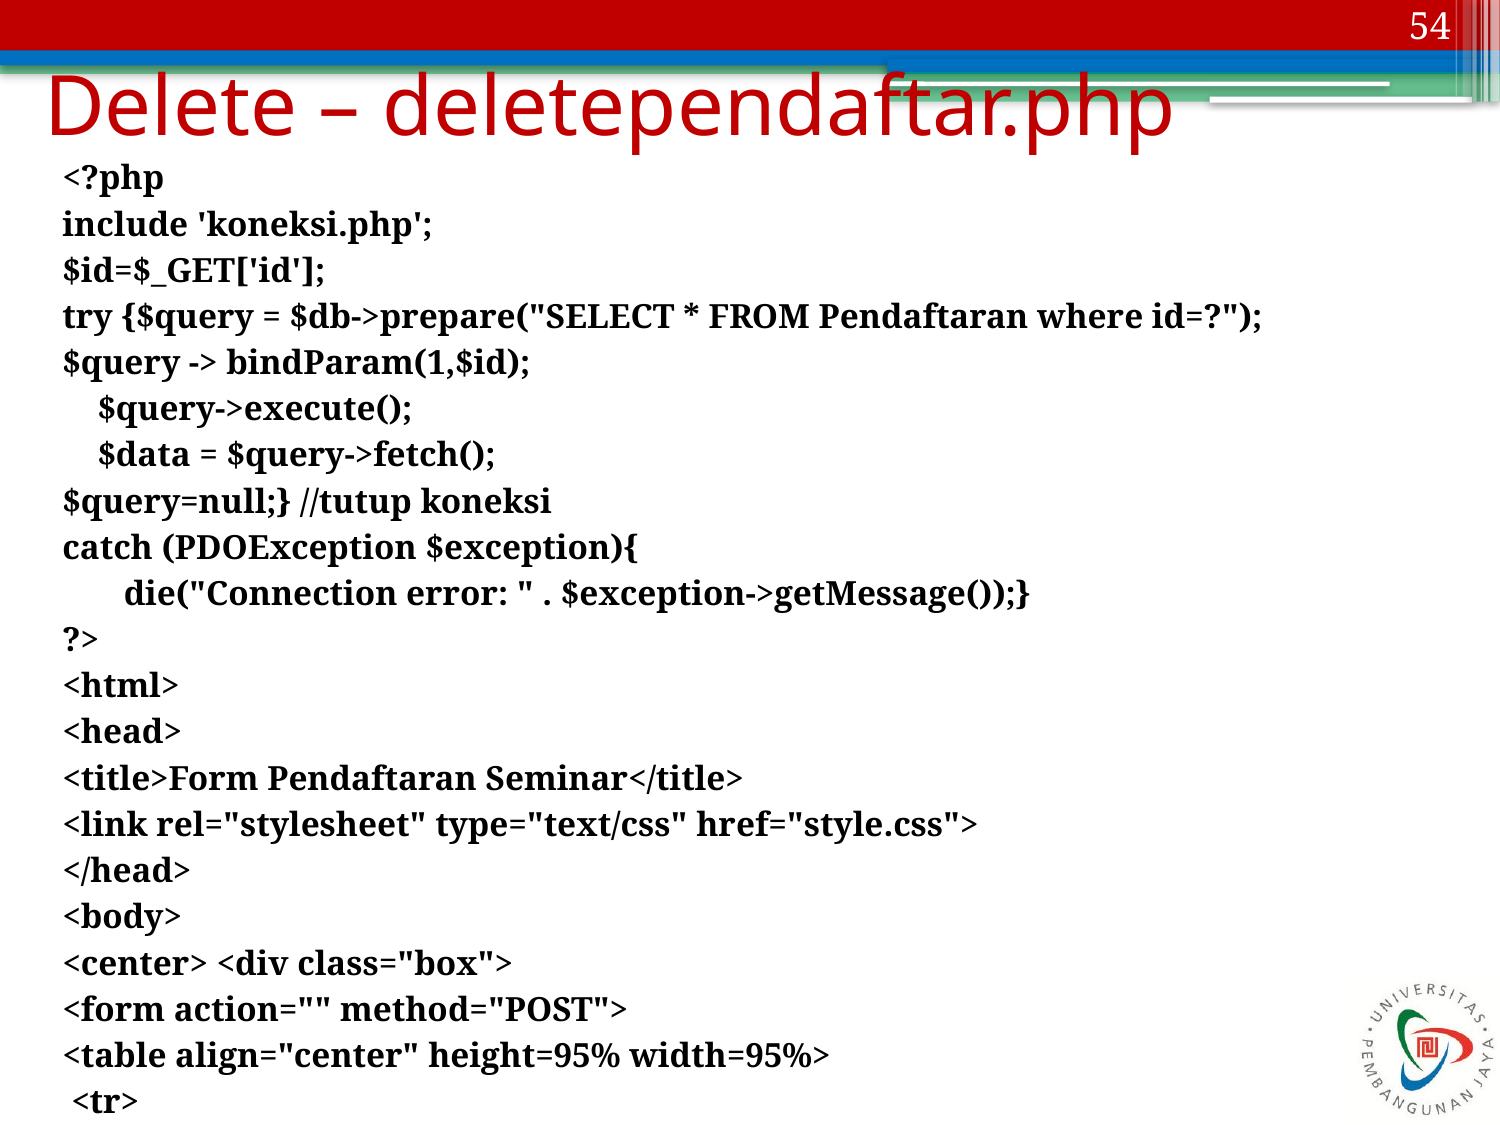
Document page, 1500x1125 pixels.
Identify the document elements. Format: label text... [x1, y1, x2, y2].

title Delete – deletependaftar.php [29, 14, 1380, 149]
slide_number 54 [1341, 0, 1466, 61]
picture [1352, 975, 1500, 1125]
list <?php include 'koneksi.php'; $id=$_GET['id']; try {$query = $db->prepare("SELECT * FROM Pendaftaran where id=?"); $query -> bindParam(1,$id); $query->execute(); $data = $query->fetch(); $query=null;} //tutup koneksi catch (PDOException $exception){ die("Connection error: " . $exception->getMessage());} ?> <html> <head> <title>Form Pendaftaran Seminar</title> <link rel="stylesheet" type="text/css" href="style.css"> </head> <body> <center> <div class="box"> <form action="" method="POST"> <table align="center" height=95% width=95%> <tr> <th colspan="2">Konfirmasi Pengahapusan </th> </tr> <tr> <td>Nama</td> <td><?php echo $data['nama']; ?></td> </tr> <tr><td>Alamat</td><td><?php echo $data['alamat']; ?></td> </tr> <tr> <td>Jenis Kelamin</td> <td> <?php echo $data['Gender']; ?> </td> </tr> <tr> <td>Pekerjaan</td> <td> <?php echo $data['Pekerjaan']; ?> </td> </tr> <tr> <th colspan="2"> <input type="submit" value="Hapus" name="konfirmHapus"> </form> <a href='listpendaftar.php'> <button type='button'> Batal </button> </a> </th> </tr> </table> </div> </center> </body> </html> <?php if(isset($_POST['konfirmHapus'])) { include 'koneksi.php'; try {$query = $db->prepare("DELETE FROM Pendaftaran where id=?"); $query -> bindParam(1,$id); $query->execute(); $query=null; echo "<script> alert('Data telah dihapus!!'); window.location.replace('listpendaftar.php');</script>"; } catch (PDOException $exception){ die("Connection error: " . $exception->getMessage());} } ?> [29, 149, 1380, 859]
